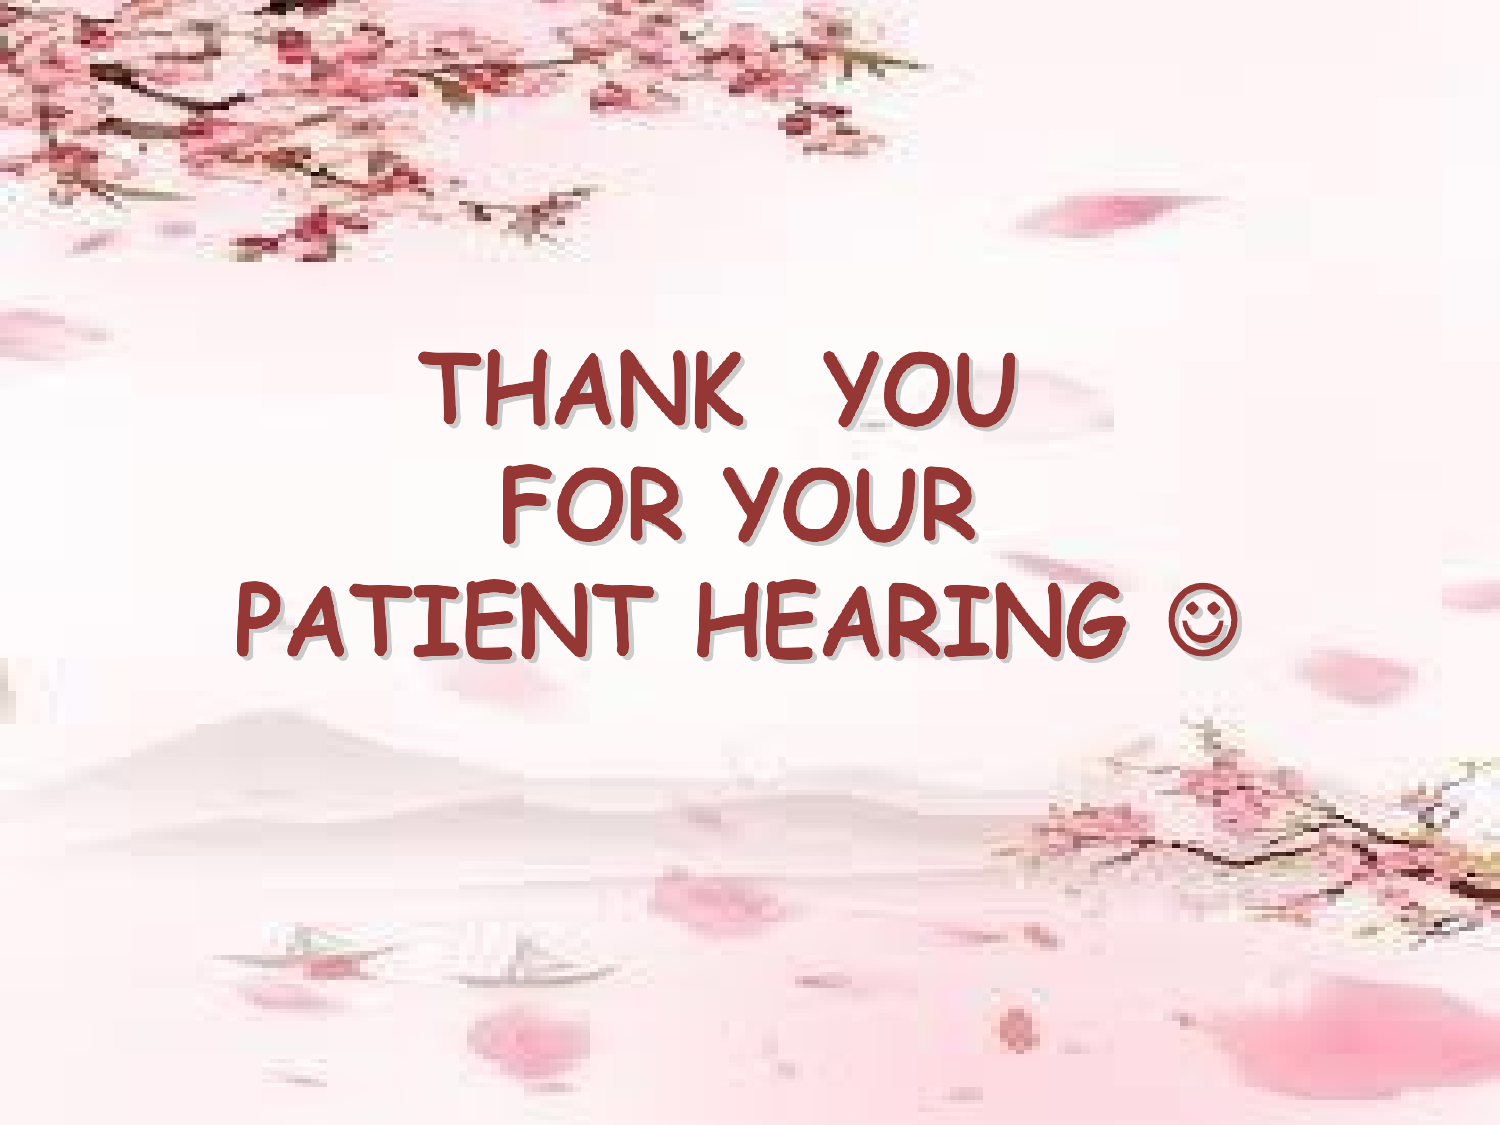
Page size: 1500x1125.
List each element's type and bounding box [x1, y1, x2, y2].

text_box [0, 0, 1500, 1125]
